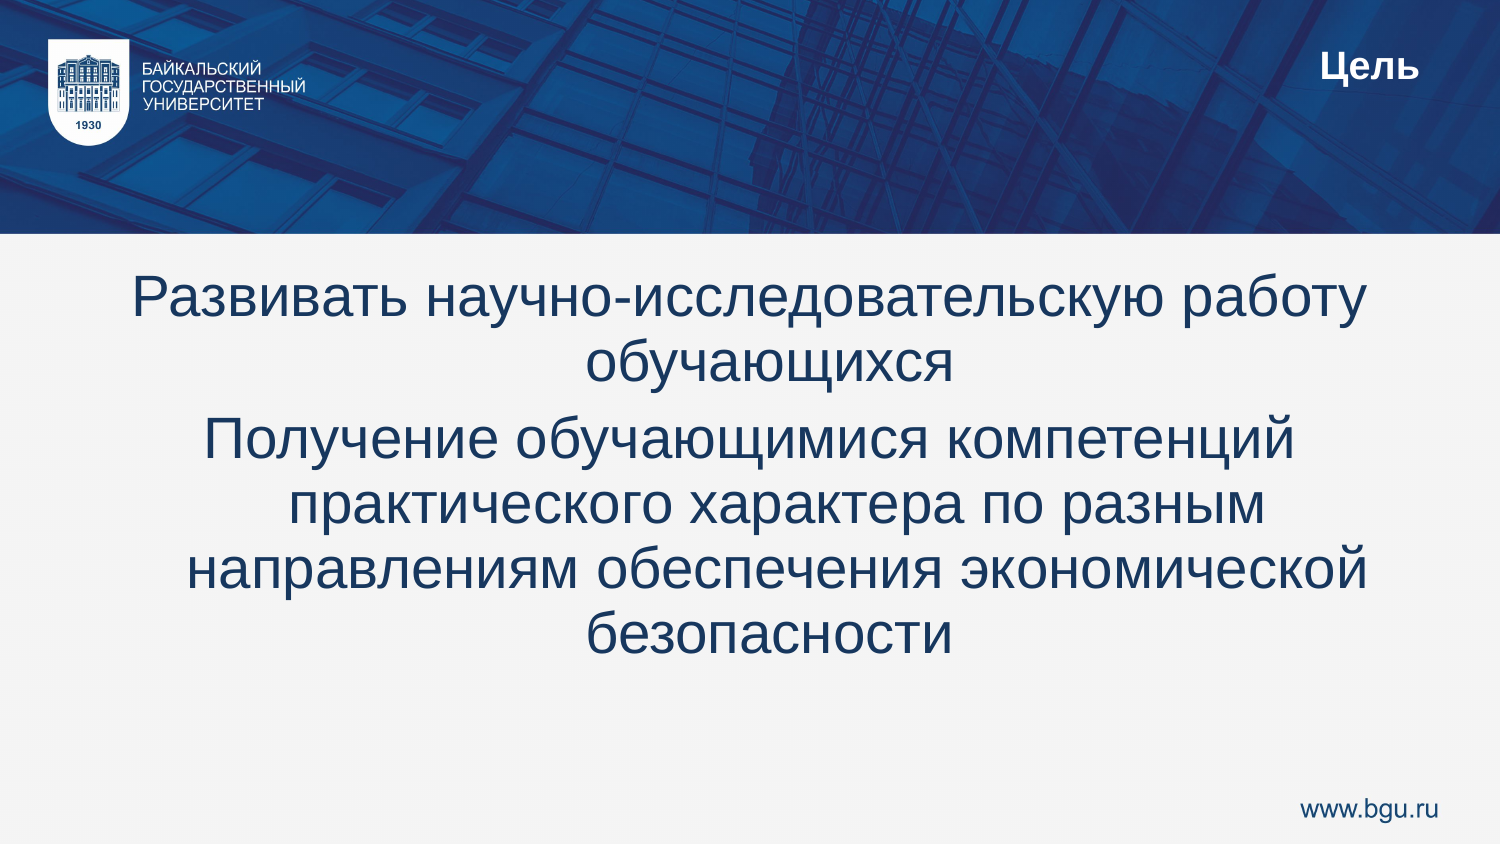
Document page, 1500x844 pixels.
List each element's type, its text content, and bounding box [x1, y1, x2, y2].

list Развивать научно-исследовательскую работу обучающихся Получение обучающимися компетенций практического характера по разным направлениям обеспечения экономической безопасности [52, 256, 1447, 765]
picture [0, 0, 1500, 844]
list Цель [868, 32, 1436, 151]
